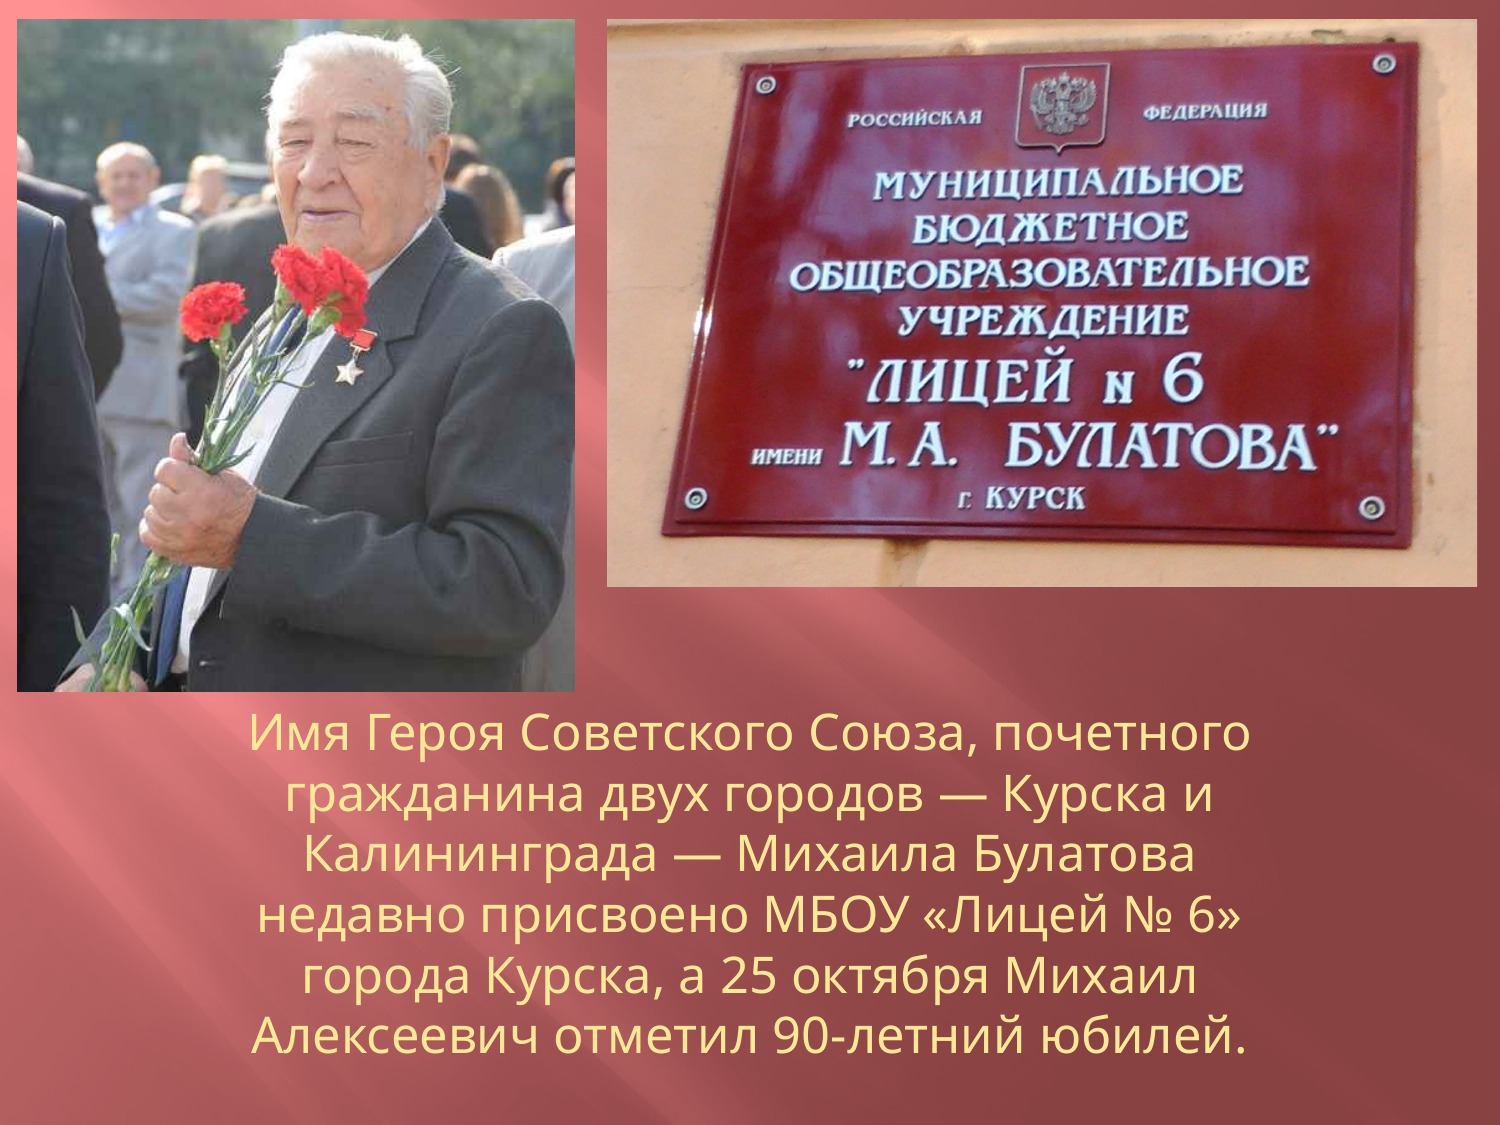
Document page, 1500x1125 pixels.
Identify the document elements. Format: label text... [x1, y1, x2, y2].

picture [17, 18, 575, 692]
subtitle Имя Героя Советского Союза, почетного гражданина двух городов — Курска и Калининграда — Михаила Булатова недавно присвоено МБОУ «Лицей № 6» города Курска, а 25 октября Михаил Алексеевич отметил 90-летний юбилей. [225, 692, 1275, 1094]
picture [606, 18, 1478, 587]
